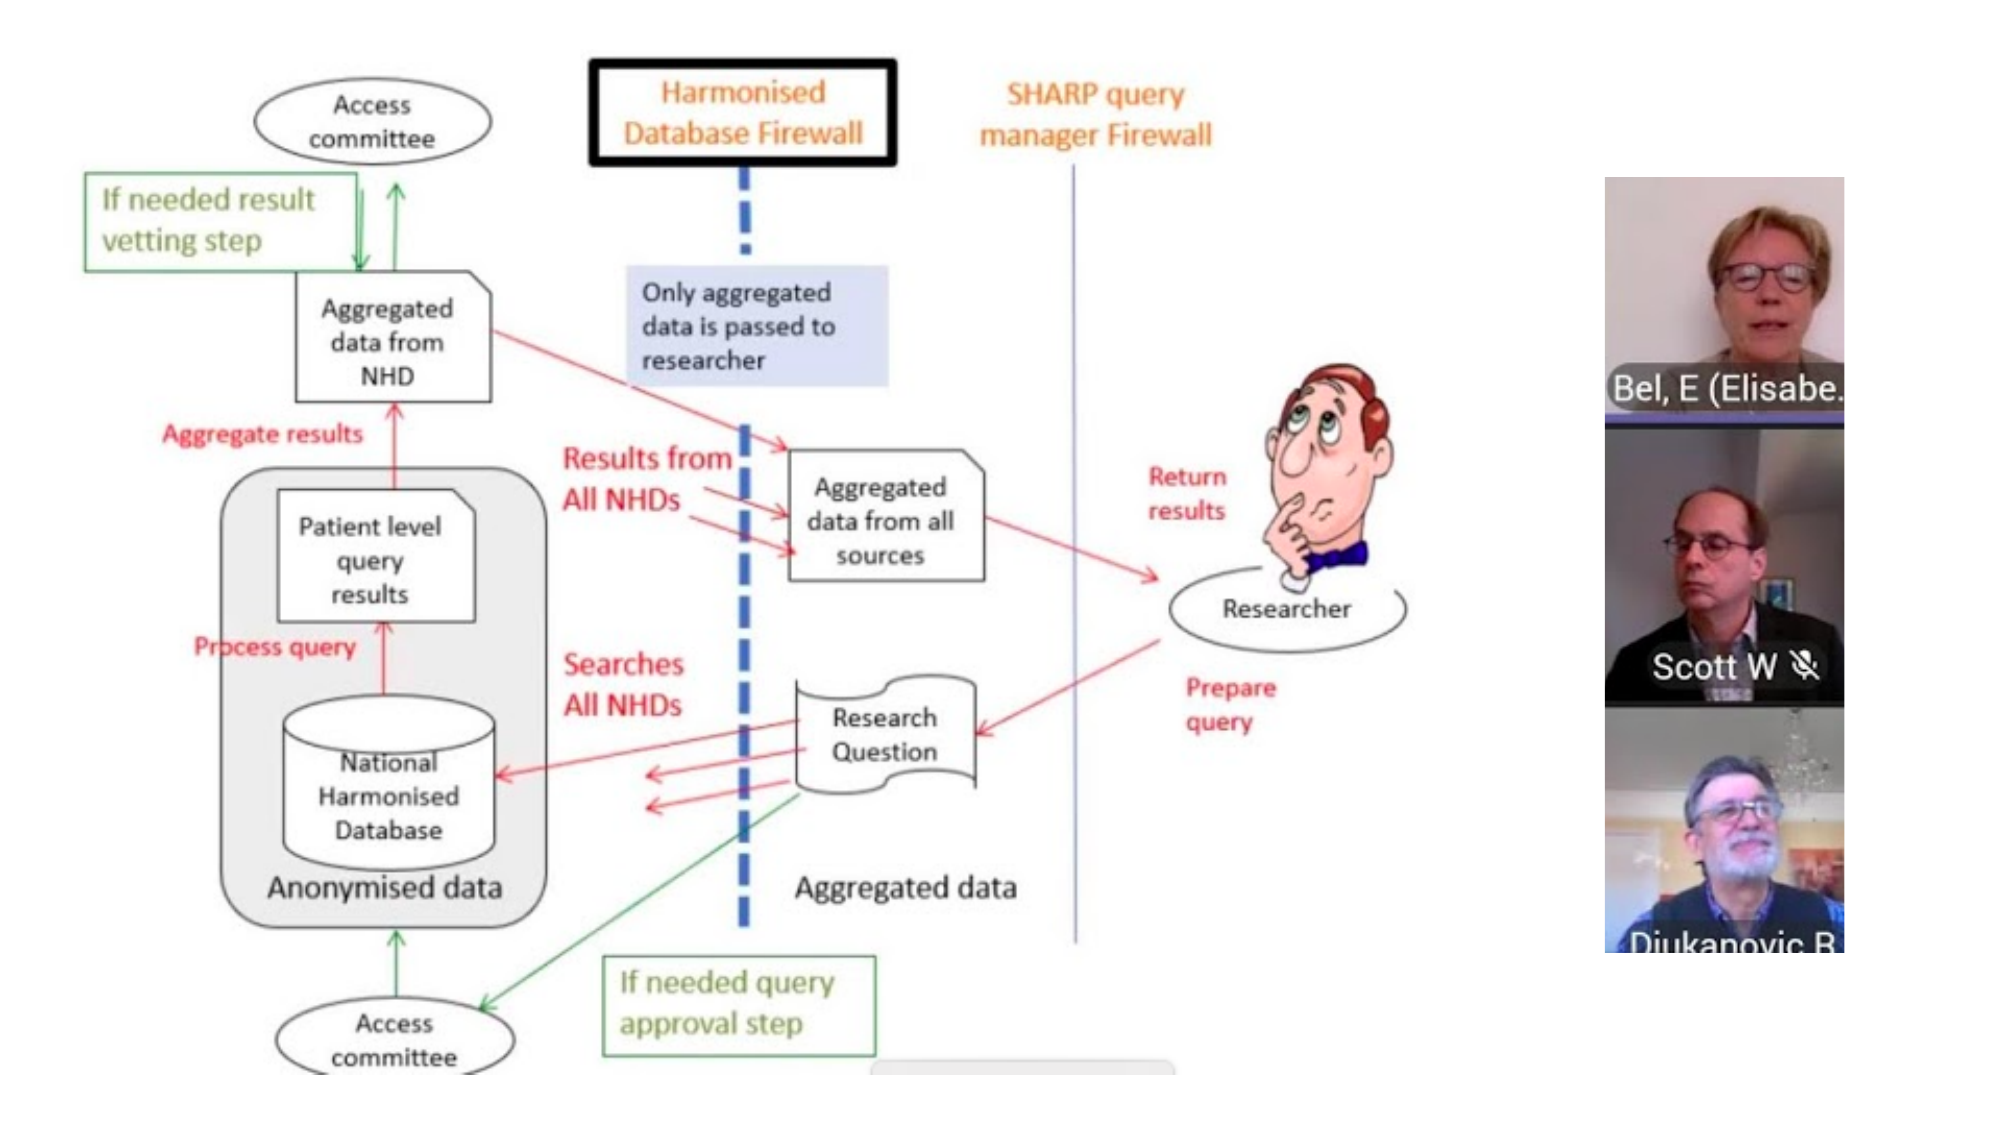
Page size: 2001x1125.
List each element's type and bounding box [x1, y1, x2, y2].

picture [37, 49, 1430, 1076]
picture [1604, 177, 1845, 953]
